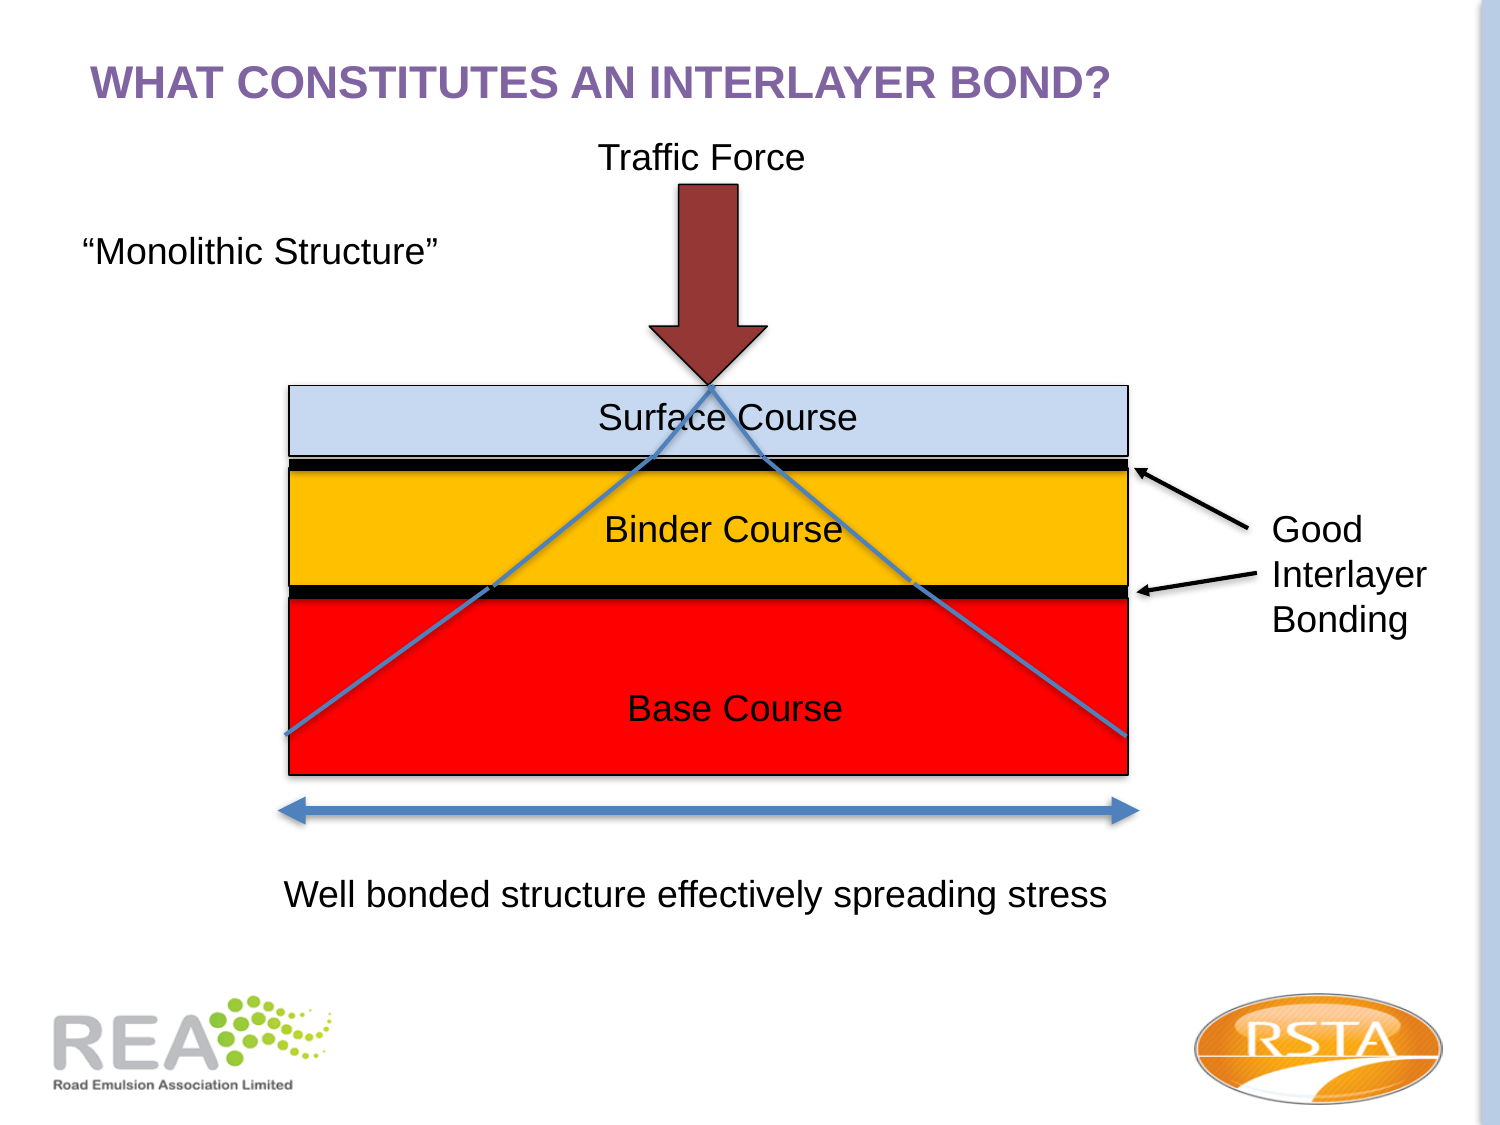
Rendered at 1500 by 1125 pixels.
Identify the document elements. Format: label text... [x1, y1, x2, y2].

title What constitutes an interlayer bond? [75, 45, 1424, 150]
text_box [648, 186, 769, 382]
text_box Traffic Force [582, 125, 821, 186]
picture [1194, 993, 1443, 1105]
picture [48, 987, 337, 1100]
text_box “Monolithic Structure” [67, 220, 454, 280]
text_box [284, 385, 1127, 737]
text_box Well bonded structure effectively spreading stress [268, 862, 1123, 923]
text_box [1133, 467, 1445, 650]
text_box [288, 742, 1129, 776]
